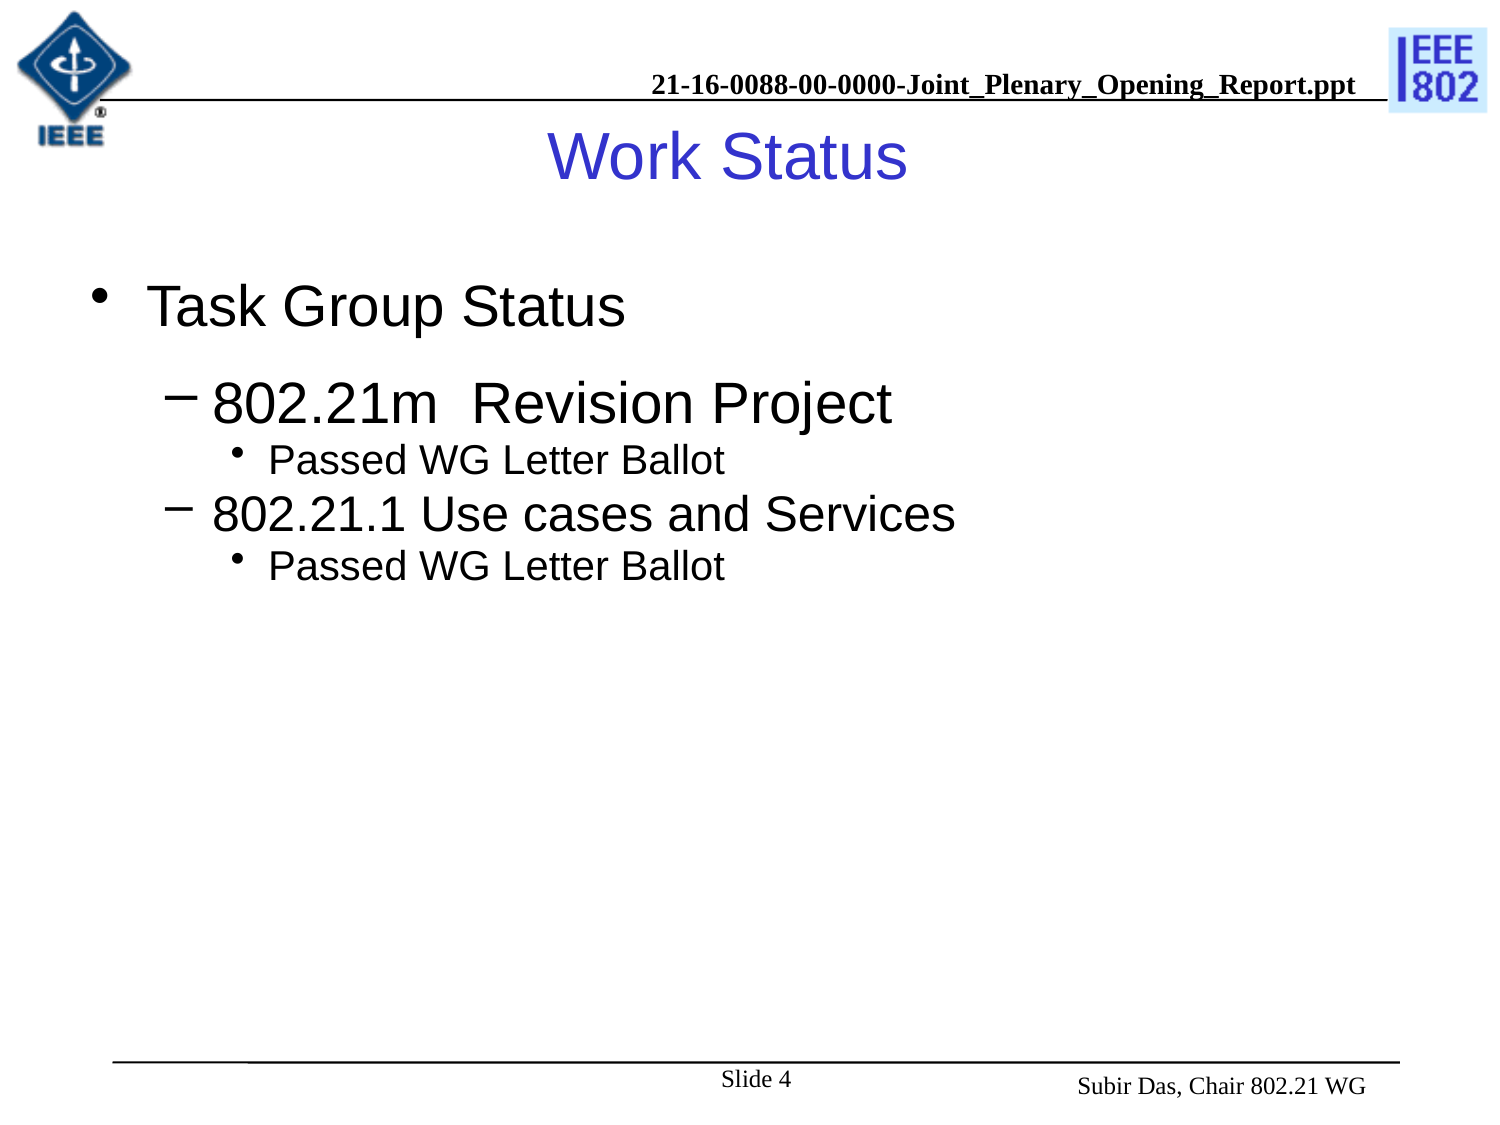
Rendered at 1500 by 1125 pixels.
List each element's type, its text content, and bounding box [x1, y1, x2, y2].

picture [12, 9, 137, 150]
text_box Subir Das, Chair 802.21 WG [1050, 1062, 1412, 1106]
slide_number Slide 4 [712, 1061, 800, 1093]
picture [1374, 9, 1499, 138]
title Work Status [99, 112, 1376, 194]
list Task Group Status 802.21m Revision Project Passed WG Letter Ballot 802.21.1 Use cases and Services Passed WG Letter Ballot [74, 212, 1476, 1001]
